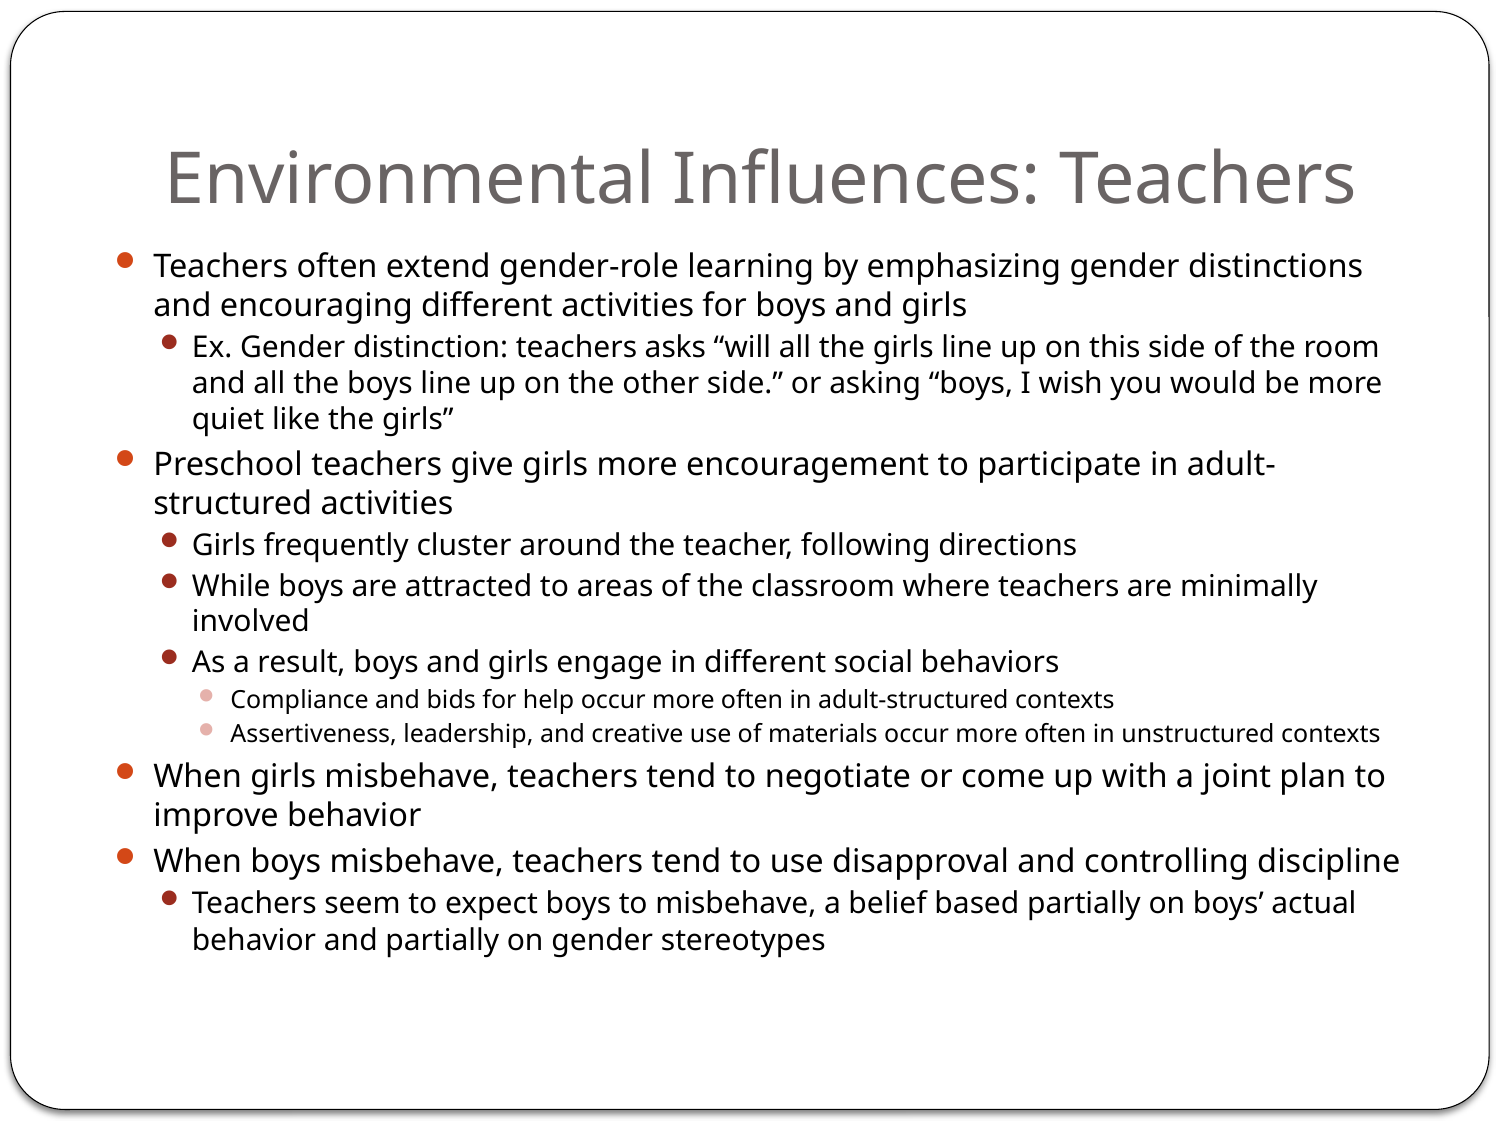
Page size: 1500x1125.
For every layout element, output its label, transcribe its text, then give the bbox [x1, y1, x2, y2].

title Environmental Influences: Teachers [150, 45, 1425, 233]
list Teachers often extend gender-role learning by emphasizing gender distinctions and encouraging different activities for boys and girls Ex. Gender distinction: teachers asks “will all the girls line up on this side of the room and all the boys line up on the other side.” or asking “boys, I wish you would be more quiet like the girls” Preschool teachers give girls more encouragement to participate in adult-structured activities Girls frequently cluster around the teacher, following directions While boys are attracted to areas of the classroom where teachers are minimally involved As a result, boys and girls engage in different social behaviors Compliance and bids for help occur more often in adult-structured contexts Assertiveness, leadership, and creative use of materials occur more often in unstructured contexts When girls misbehave, teachers tend to negotiate or come up with a joint plan to improve behavior When boys misbehave, teachers tend to use disapproval and controlling discipline Teachers seem to expect boys to misbehave, a belief based partially on boys’ actual behavior and partially on gender stereotypes [99, 237, 1425, 988]
